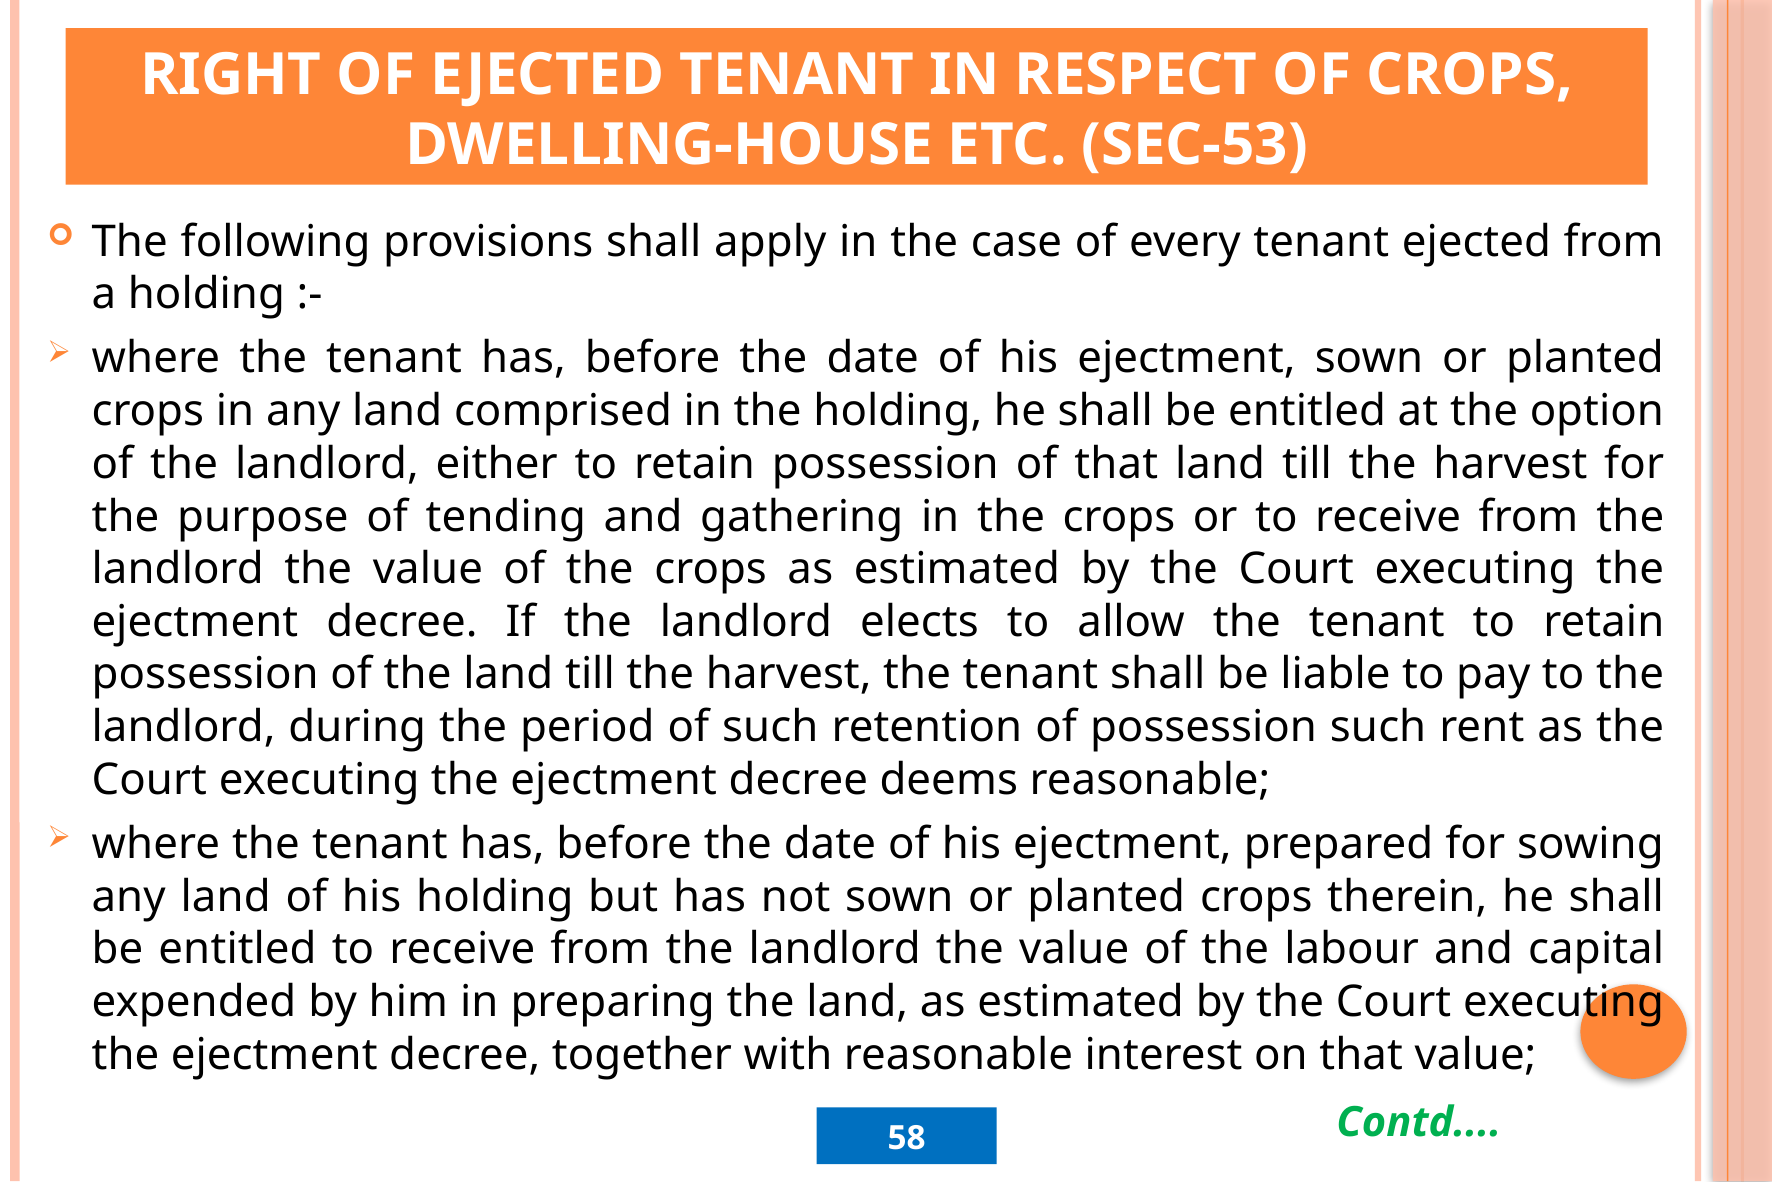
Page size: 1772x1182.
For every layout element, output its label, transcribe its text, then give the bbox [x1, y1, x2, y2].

list The following provisions shall apply in the case of every tenant ejected from a holding :- where the tenant has, before the date of his ejectment, sown or planted crops in any land comprised in the holding, he shall be entitled at the option of the landlord, either to retain possession of that land till the harvest for the purpose of tending and gathering in the crops or to receive from the landlord the value of the crops as estimated by the Court executing the ejectment decree. If the landlord elects to allow the tenant to retain possession of the land till the harvest, the tenant shall be liable to pay to the landlord, during the period of such retention of possession such rent as the Court executing the ejectment decree deems reasonable; where the tenant has, before the date of his ejectment, prepared for sowing any land of his holding but has not sown or planted crops therein, he shall be entitled to receive from the landlord the value of the labour and capital expended by him in preparing the land, as estimated by the Court executing the ejectment decree, together with reasonable interest on that value; [30, 203, 1683, 1142]
title Right of ejected tenant in respect of crops, dwelling-house etc. (Sec-53) [65, 28, 1648, 185]
text_box Contd.... [1319, 1035, 1597, 1153]
text_box 58 [816, 1107, 997, 1165]
